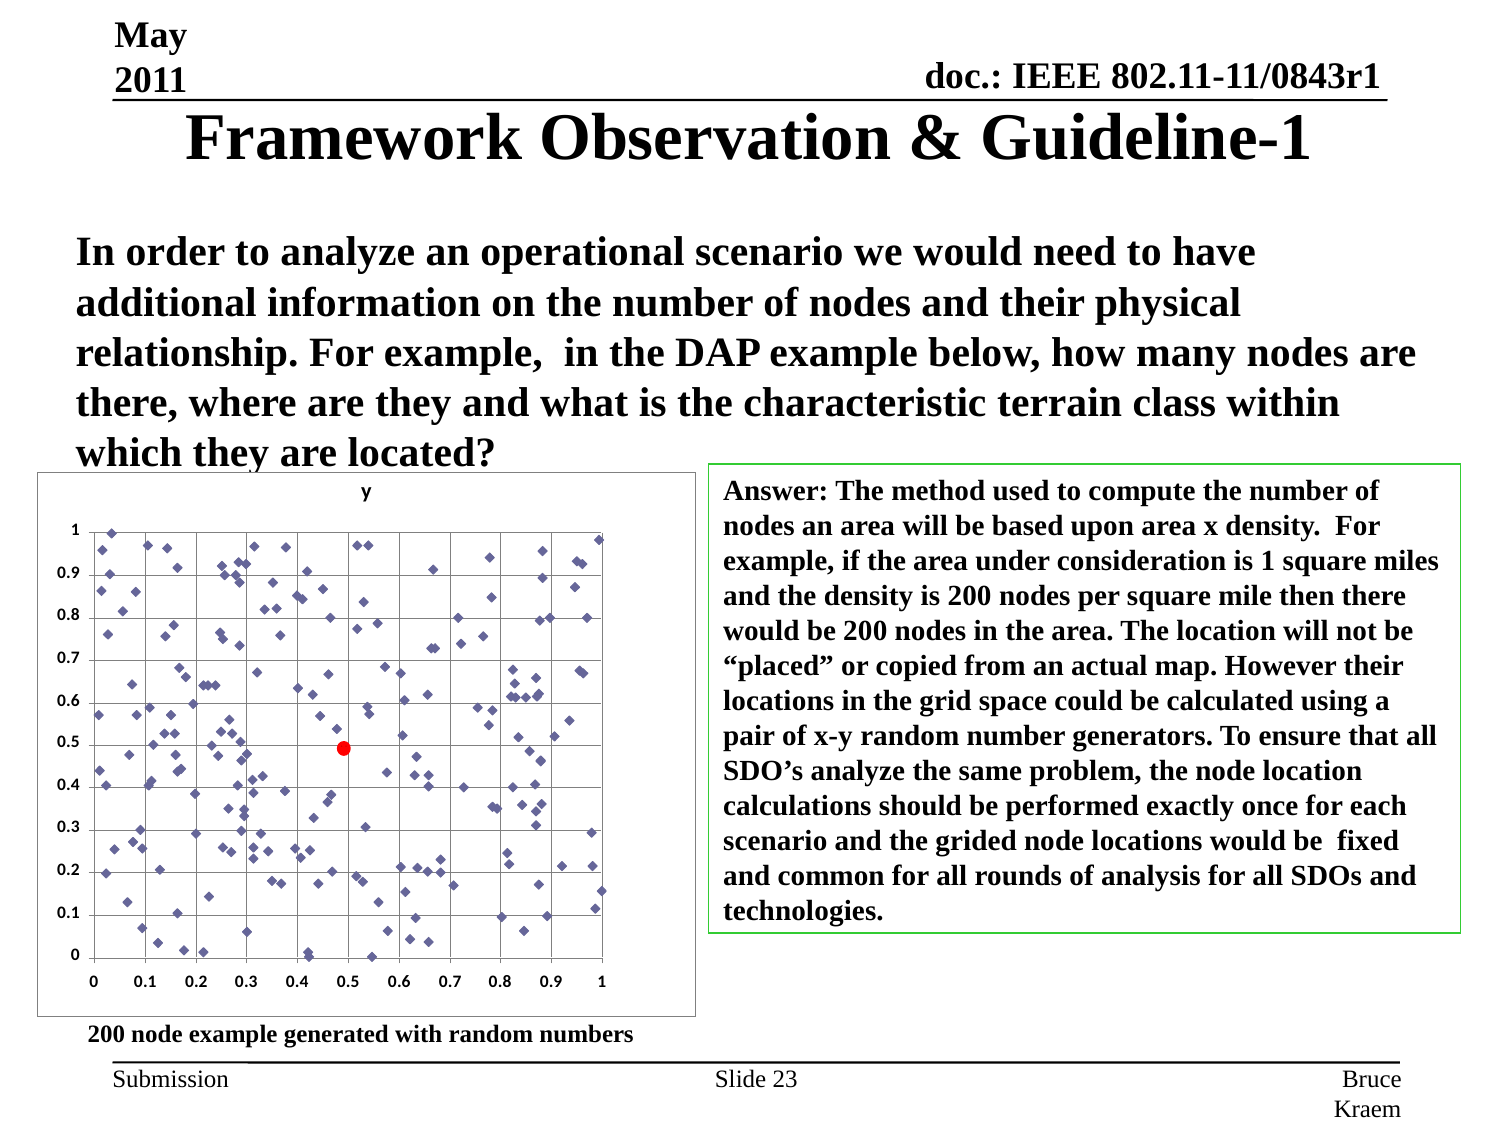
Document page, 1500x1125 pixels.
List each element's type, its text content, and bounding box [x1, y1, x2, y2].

picture [31, 467, 702, 1021]
slide_number Slide 23 [712, 1061, 800, 1093]
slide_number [114, 54, 277, 101]
list In order to analyze an operational scenario we would need to have additional information on the number of nodes and their physical relationship. For example, in the DAP example below, how many nodes are there, where are they and what is the characteristic terrain class within which they are located? [60, 216, 1455, 490]
title Framework Observation & Guideline-1 [112, 87, 1388, 180]
footer Bruce Kraemer, Marvell [1324, 1061, 1402, 1093]
text_box Answer: The method used to compute the number of nodes an area will be based upon area x density. For example, if the area under consideration is 1 square miles and the density is 200 nodes per square mile then there would be 200 nodes in the area. The location will not be “placed” or copied from an actual map. However their locations in the grid space could be calculated using a pair of x-y random number generators. To ensure that all SDO’s analyze the same problem, the node location calculations should be performed exactly once for each scenario and the grided node locations would be fixed and common for all rounds of analysis for all SDOs and technologies. [708, 463, 1461, 934]
text_box 200 node example generated with random numbers [72, 1029, 650, 1055]
